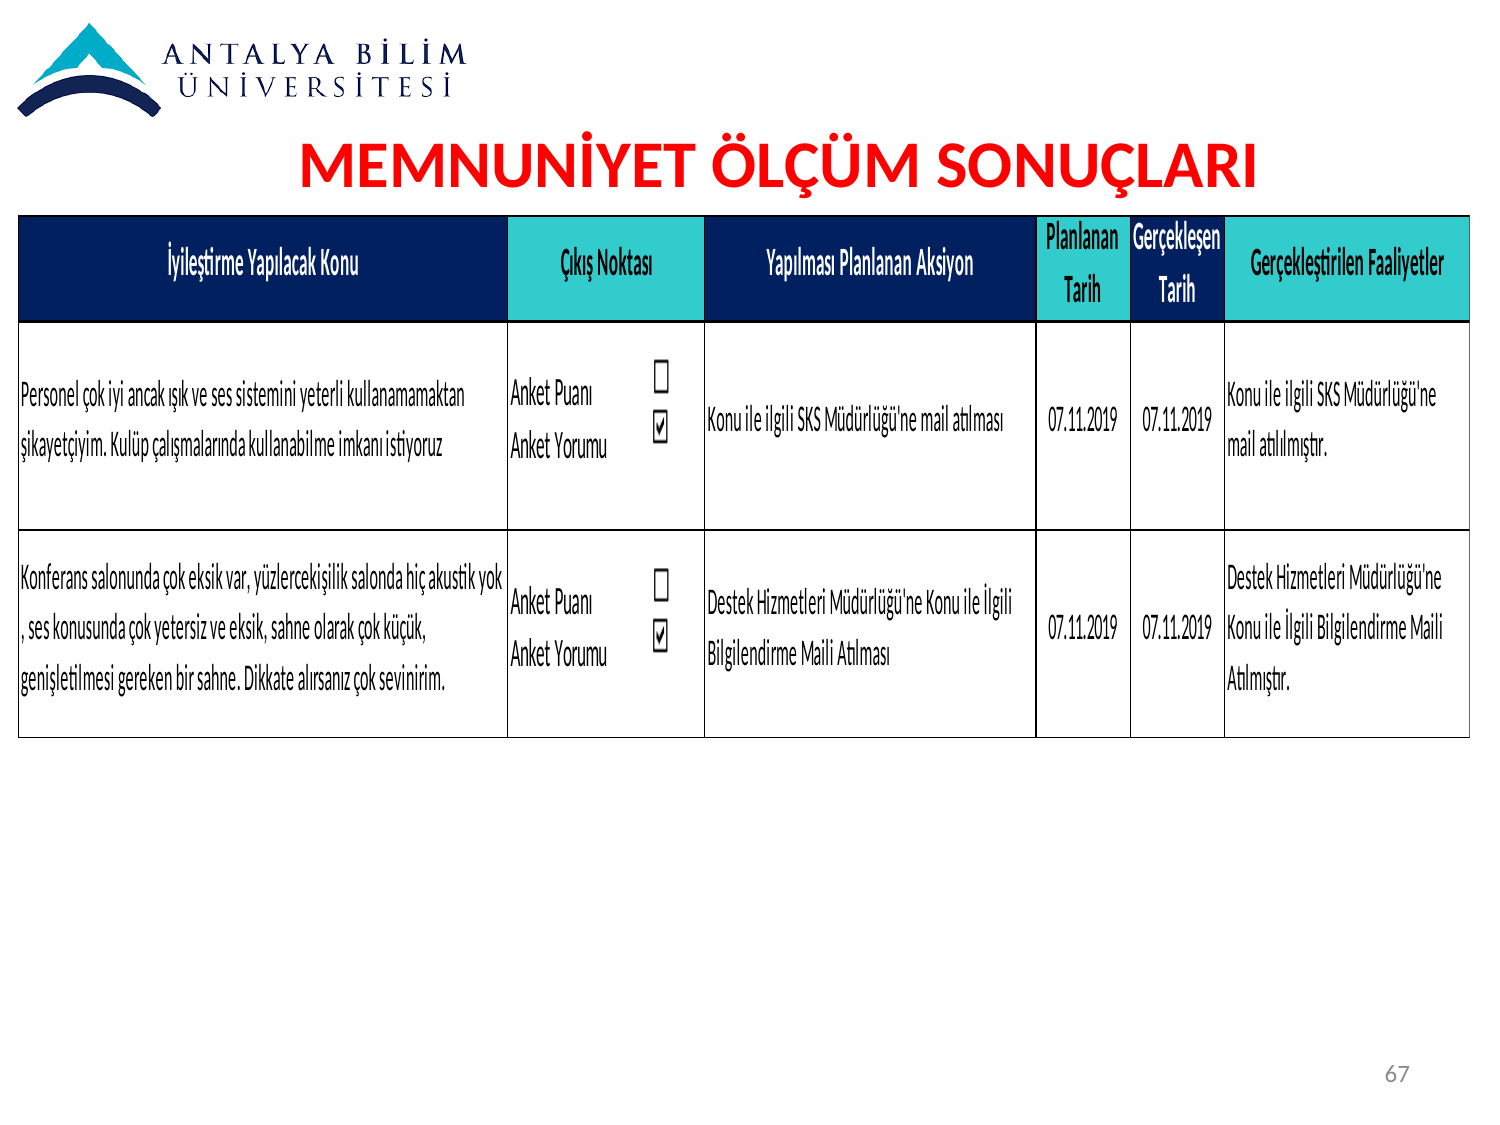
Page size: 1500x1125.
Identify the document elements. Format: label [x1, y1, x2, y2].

picture [17, 214, 1471, 740]
slide_number [1074, 1042, 1425, 1103]
picture [17, 21, 467, 117]
text_box [112, 113, 1447, 209]
